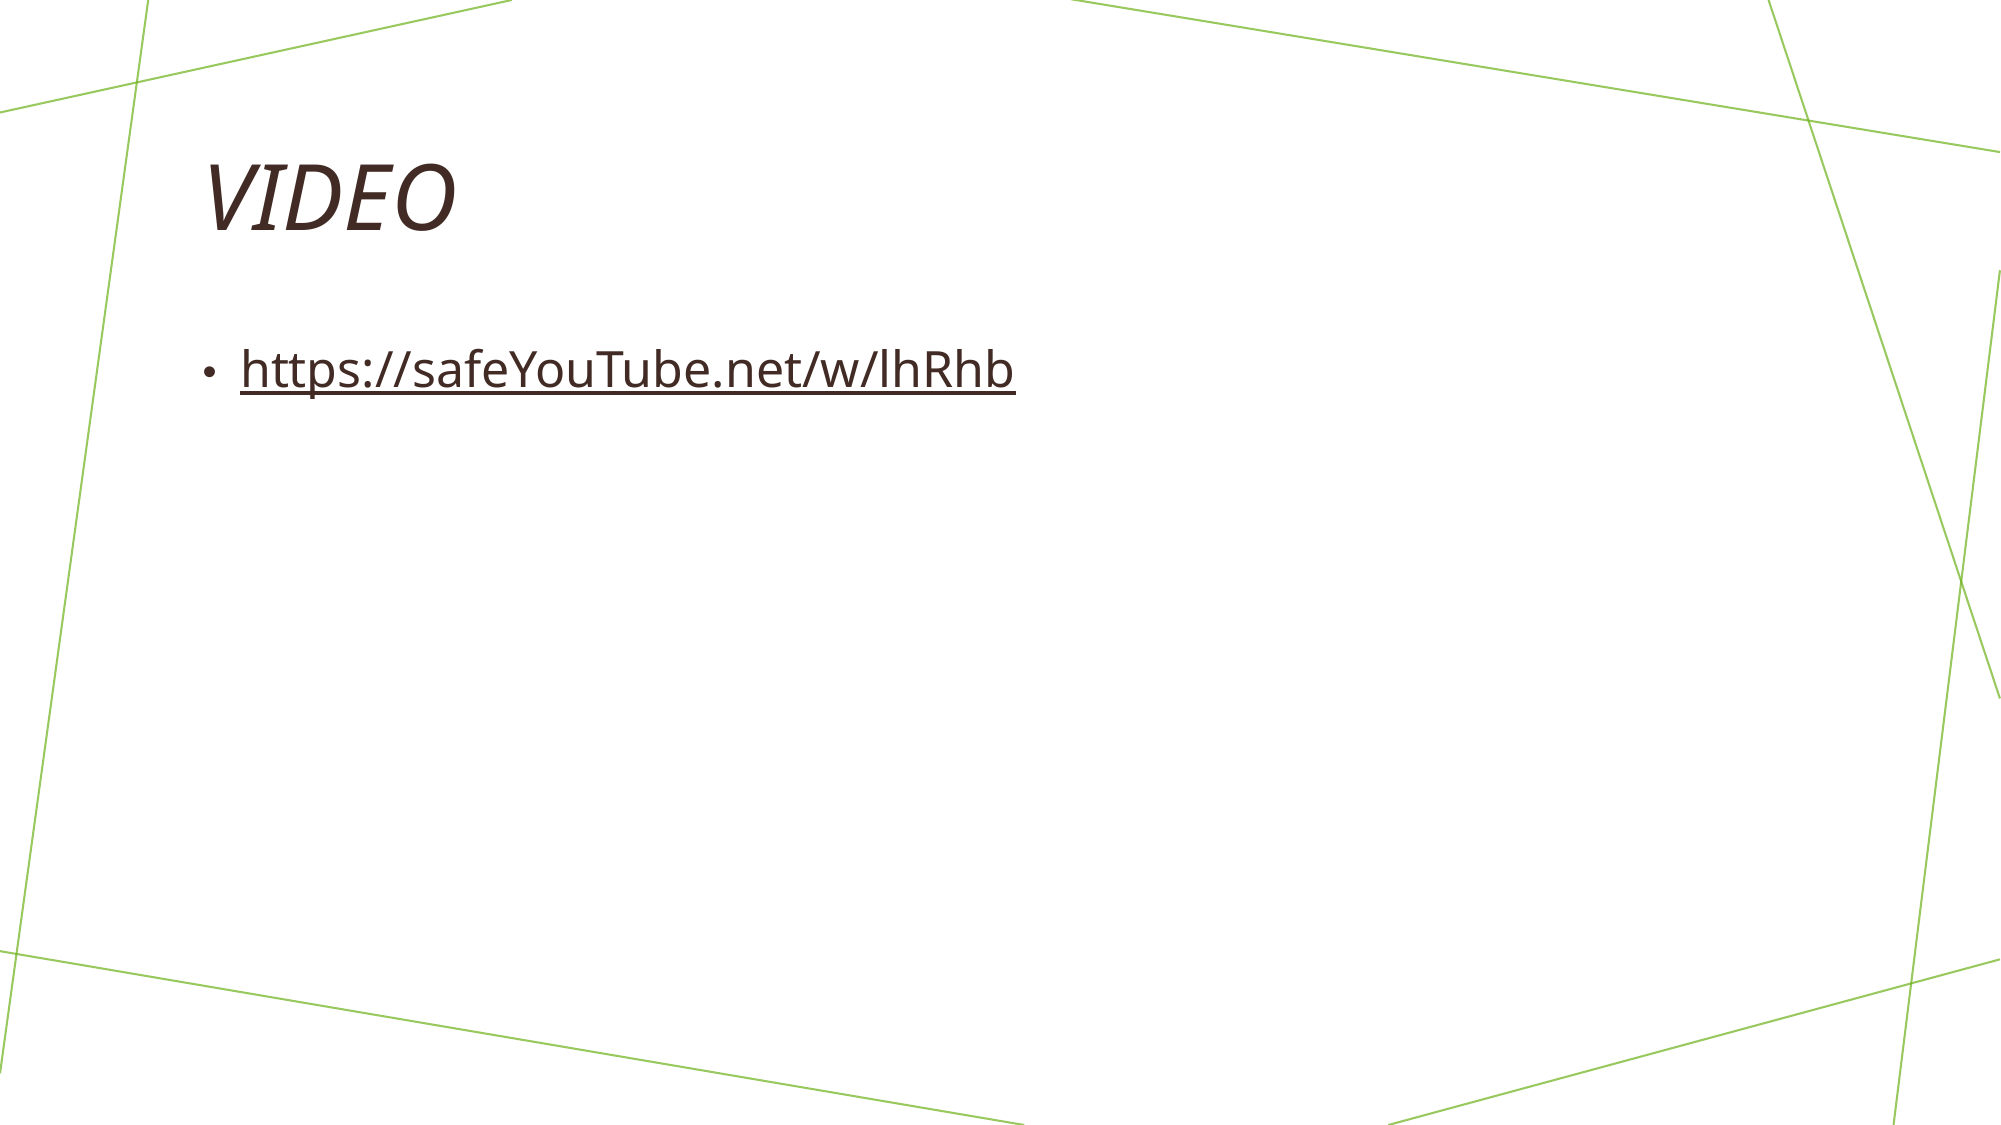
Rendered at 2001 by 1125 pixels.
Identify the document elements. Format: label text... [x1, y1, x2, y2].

list https://safeYouTube.net/w/lhRhb [187, 329, 1813, 990]
title Video [187, 87, 1813, 315]
